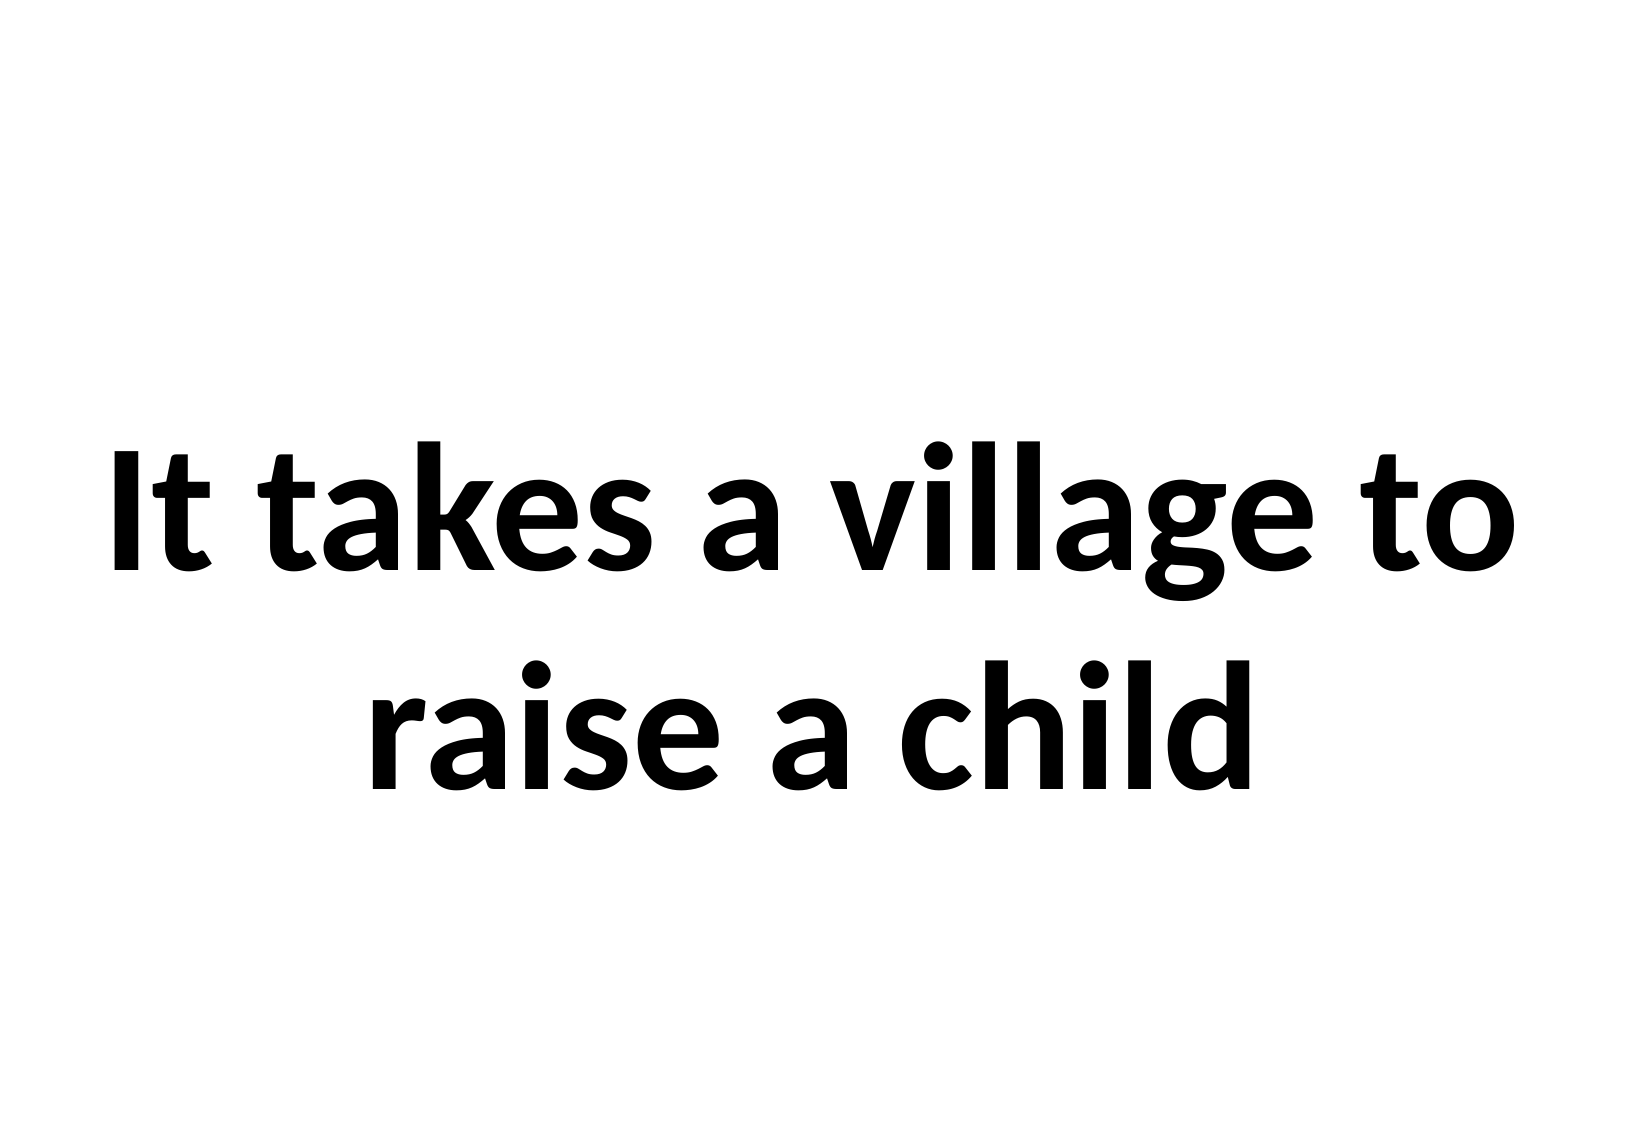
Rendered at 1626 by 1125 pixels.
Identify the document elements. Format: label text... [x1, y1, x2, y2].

list It takes a village to raise a child [81, 262, 1544, 1005]
